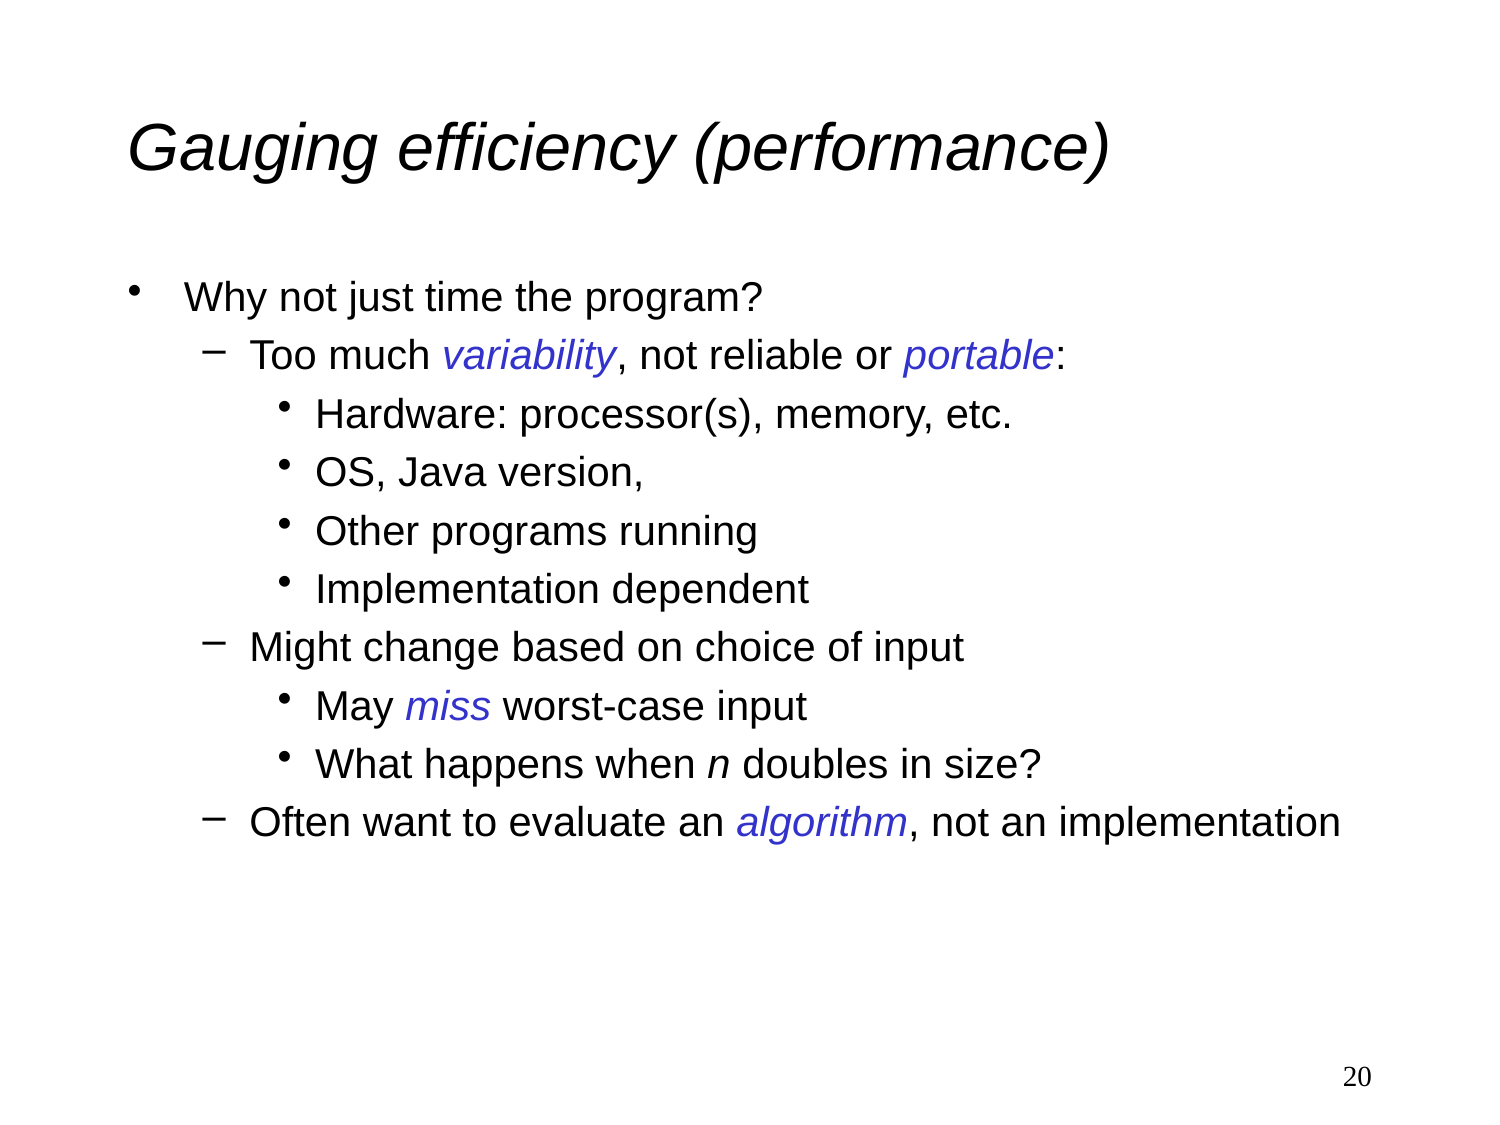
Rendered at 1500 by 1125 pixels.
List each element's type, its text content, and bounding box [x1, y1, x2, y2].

list Why not just time the program? Too much variability, not reliable or portable: Hardware: processor(s), memory, etc. OS, Java version, Other programs running Implementation dependent Might change based on choice of input May miss worst-case input What happens when n doubles in size? Often want to evaluate an algorithm, not an implementation [112, 262, 1388, 1001]
title Gauging efficiency (performance) [112, 49, 1388, 238]
slide_number 20 [1074, 1049, 1388, 1125]
